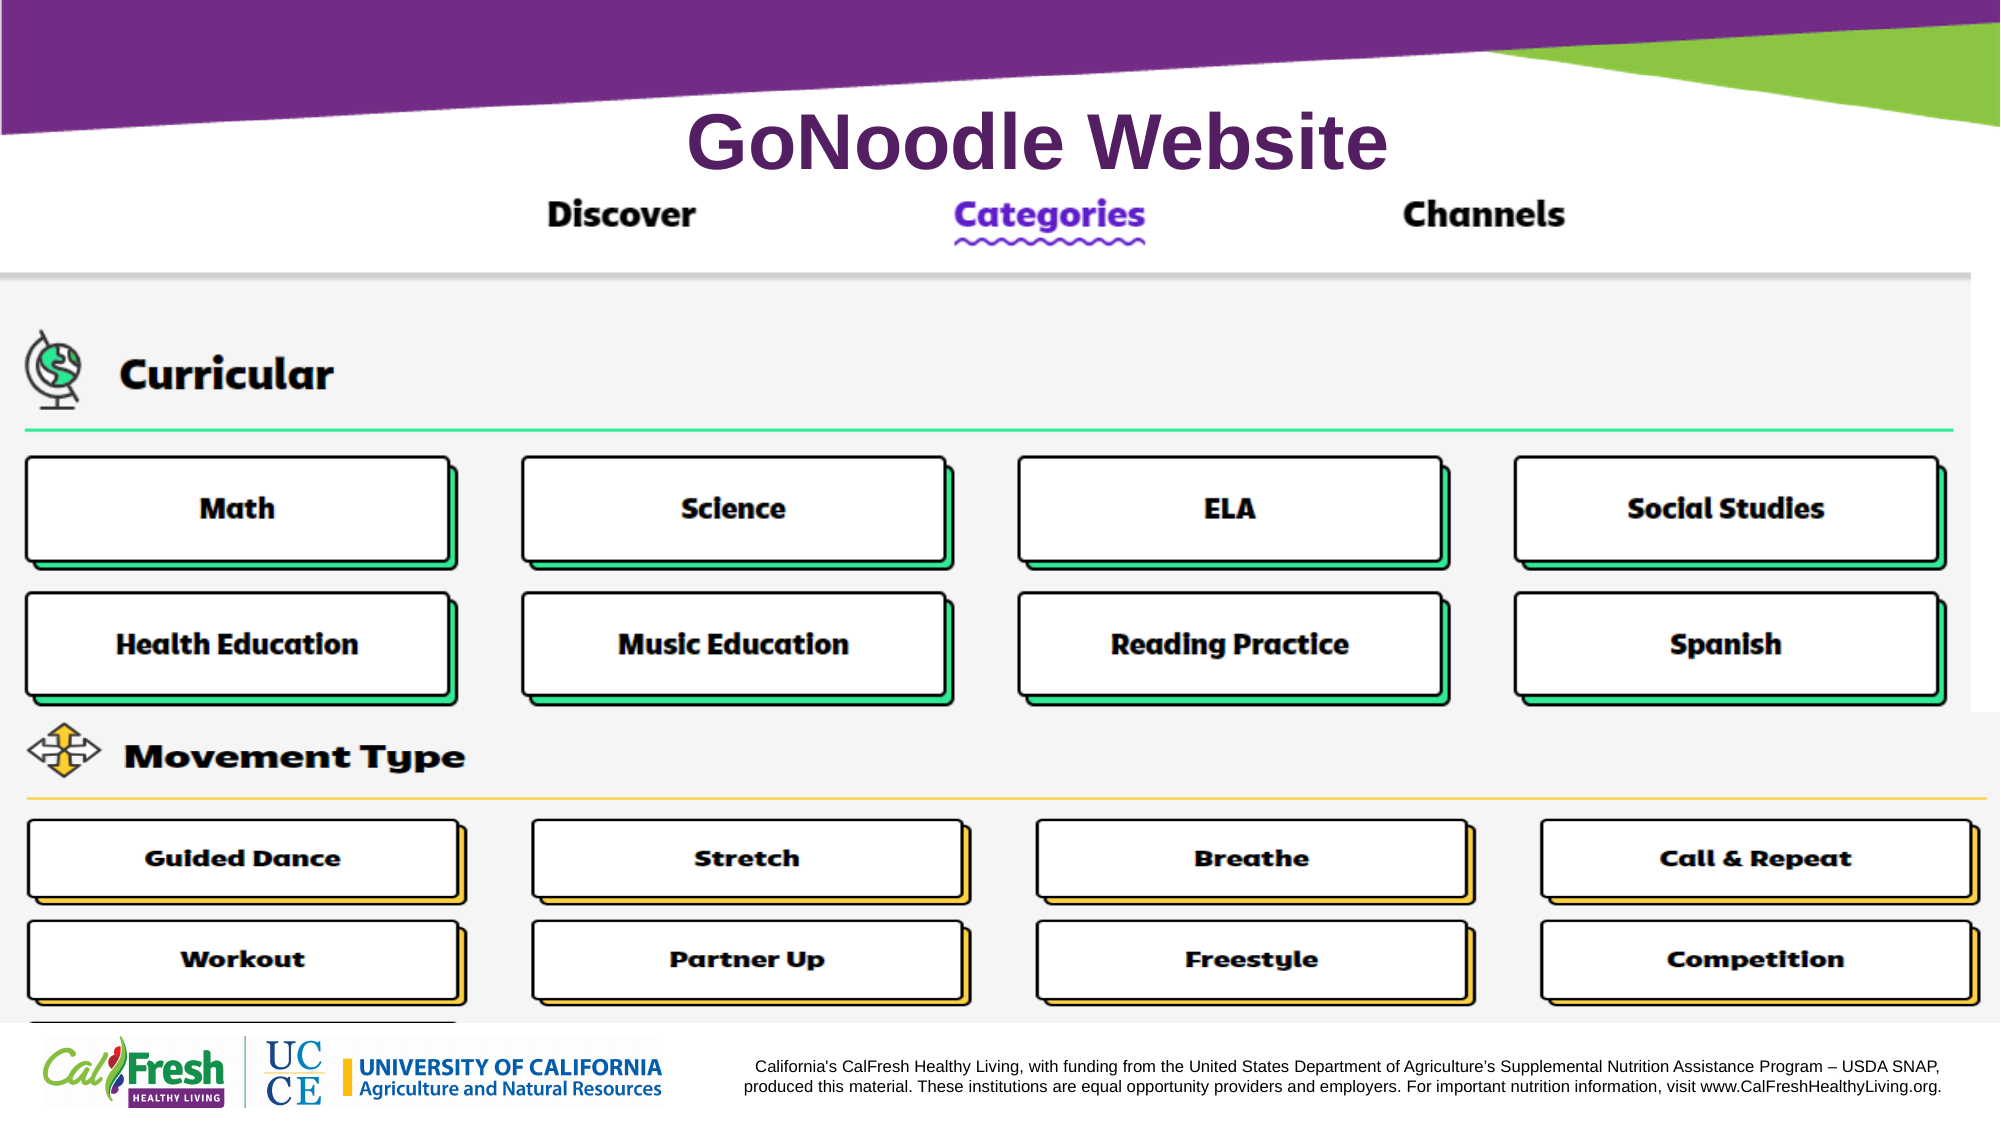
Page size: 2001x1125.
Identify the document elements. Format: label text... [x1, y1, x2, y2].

title GoNoodle Website [187, 19, 1913, 177]
picture [0, 0, 2001, 1125]
